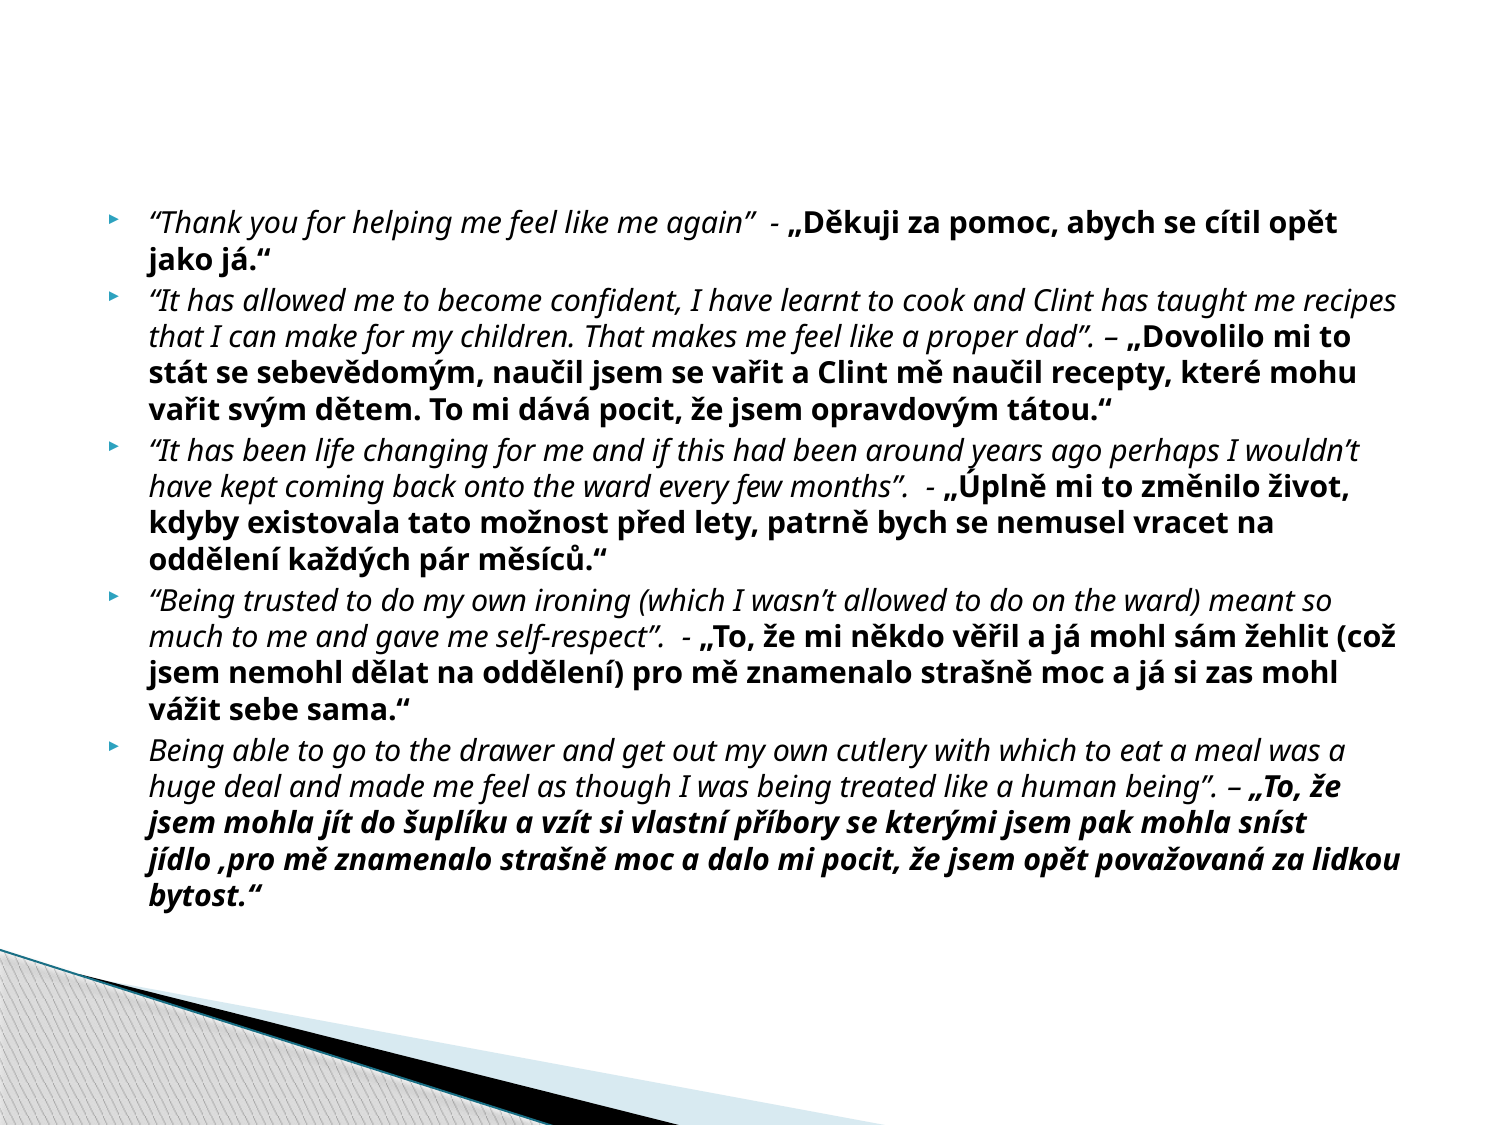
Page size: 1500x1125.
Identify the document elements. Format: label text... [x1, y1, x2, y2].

list “Thank you for helping me feel like me again” - „Děkuji za pomoc, abych se cítil opět jako já.“ “It has allowed me to become confident, I have learnt to cook and Clint has taught me recipes that I can make for my children. That makes me feel like a proper dad”. – „Dovolilo mi to stát se sebevědomým, naučil jsem se vařit a Clint mě naučil recepty, které mohu vařit svým dětem. To mi dává pocit, že jsem opravdovým tátou.“ “It has been life changing for me and if this had been around years ago perhaps I wouldn’t have kept coming back onto the ward every few months”. - „Úplně mi to změnilo život, kdyby existovala tato možnost před lety, patrně bych se nemusel vracet na oddělení každých pár měsíců.“ “Being trusted to do my own ironing (which I wasn’t allowed to do on the ward) meant so much to me and gave me self-respect”. - „To, že mi někdo věřil a já mohl sám žehlit (což jsem nemohl dělat na oddělení) pro mě znamenalo strašně moc a já si zas mohl vážit sebe sama.“ Being able to go to the drawer and get out my own cutlery with which to eat a meal was a huge deal and made me feel as though I was being treated like a human being”. – „To, že jsem mohla jít do šuplíku a vzít si vlastní příbory se kterými jsem pak mohla sníst jídlo ,pro mě znamenalo strašně moc a dalo mi pocit, že jsem opět považovaná za lidkou bytost.“ [75, 196, 1425, 939]
